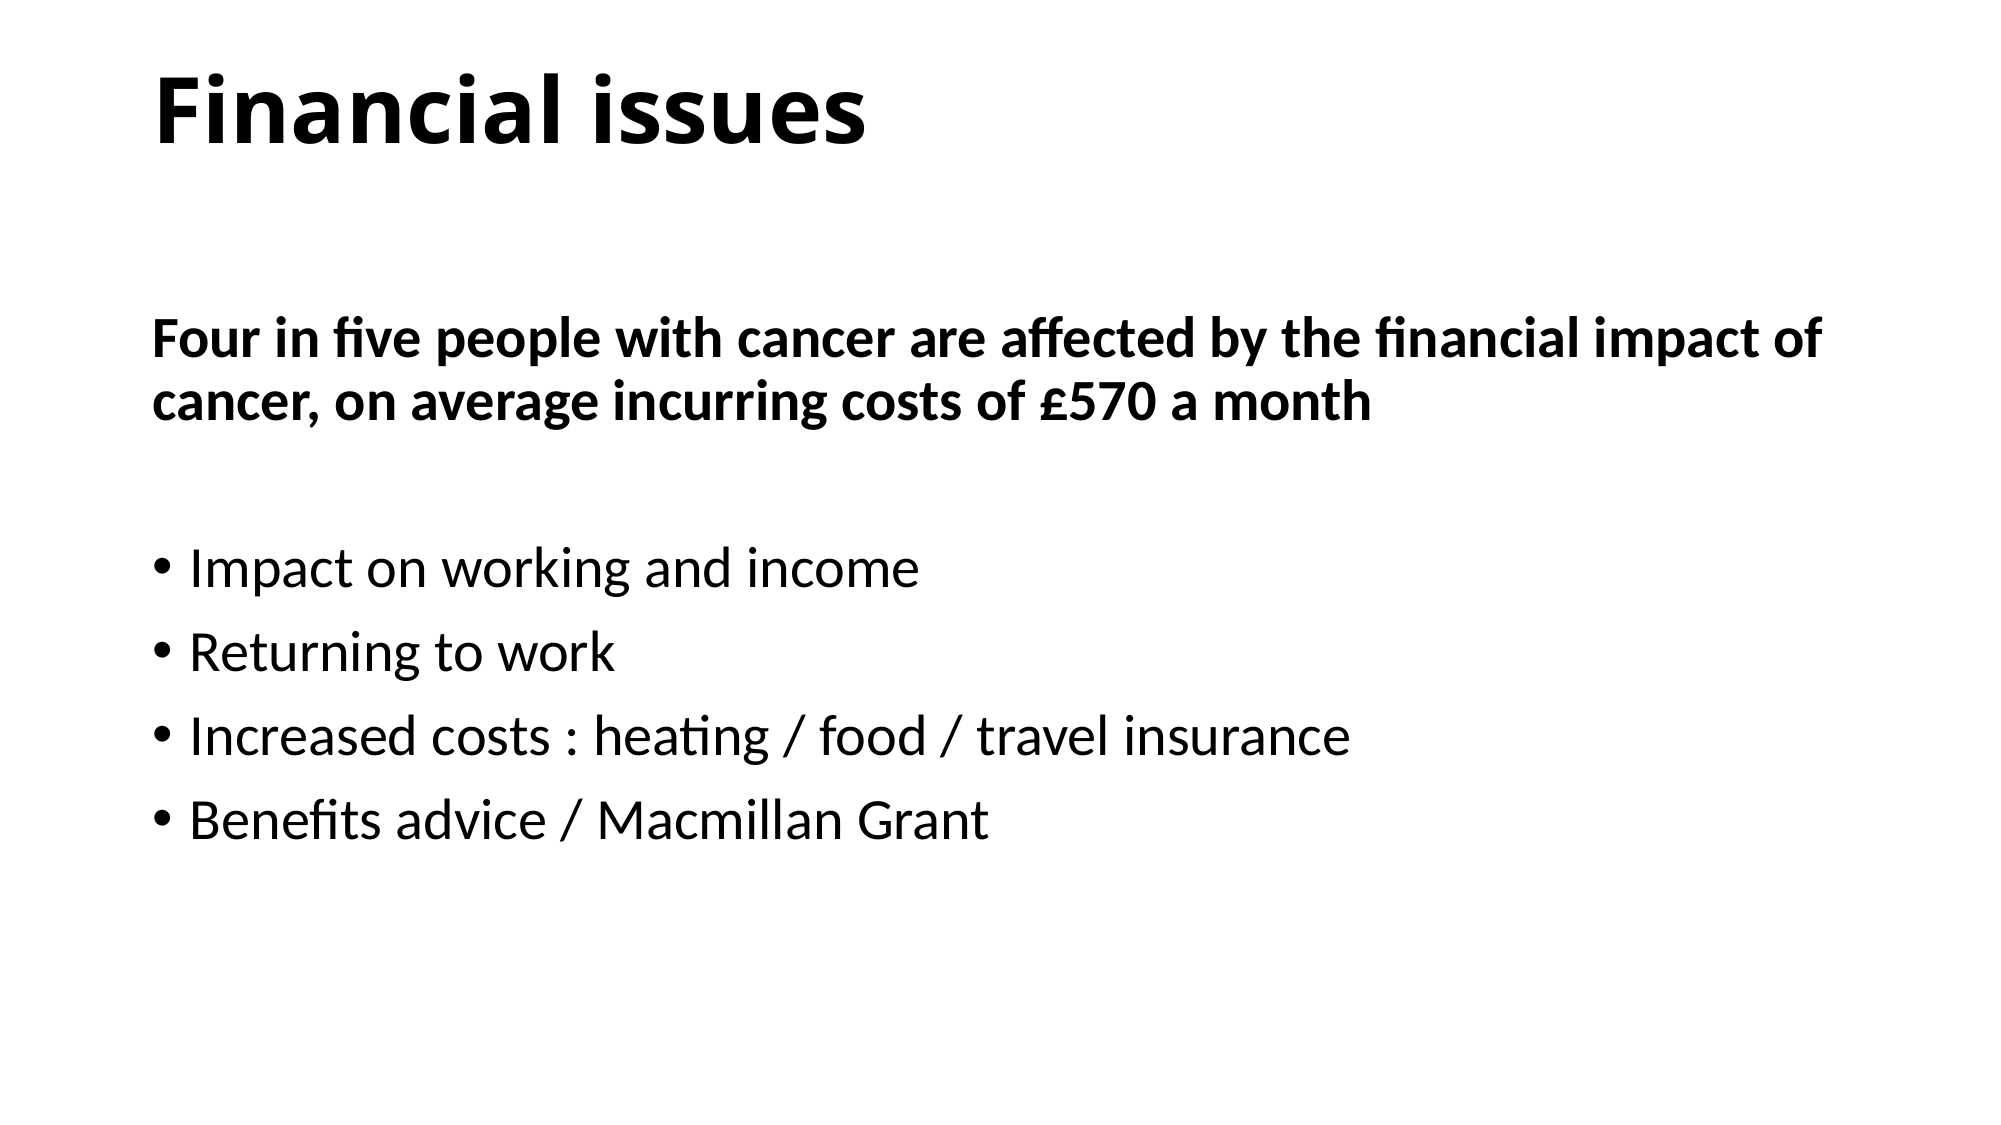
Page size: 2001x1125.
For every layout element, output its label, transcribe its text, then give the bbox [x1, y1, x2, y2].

title Financial issues [137, 59, 1863, 278]
list Four in five people with cancer are affected by the financial impact of cancer, on average incurring costs of £570 a month Impact on working and income Returning to work Increased costs : heating / food / travel insurance Benefits advice / Macmillan Grant [137, 299, 1863, 1014]
